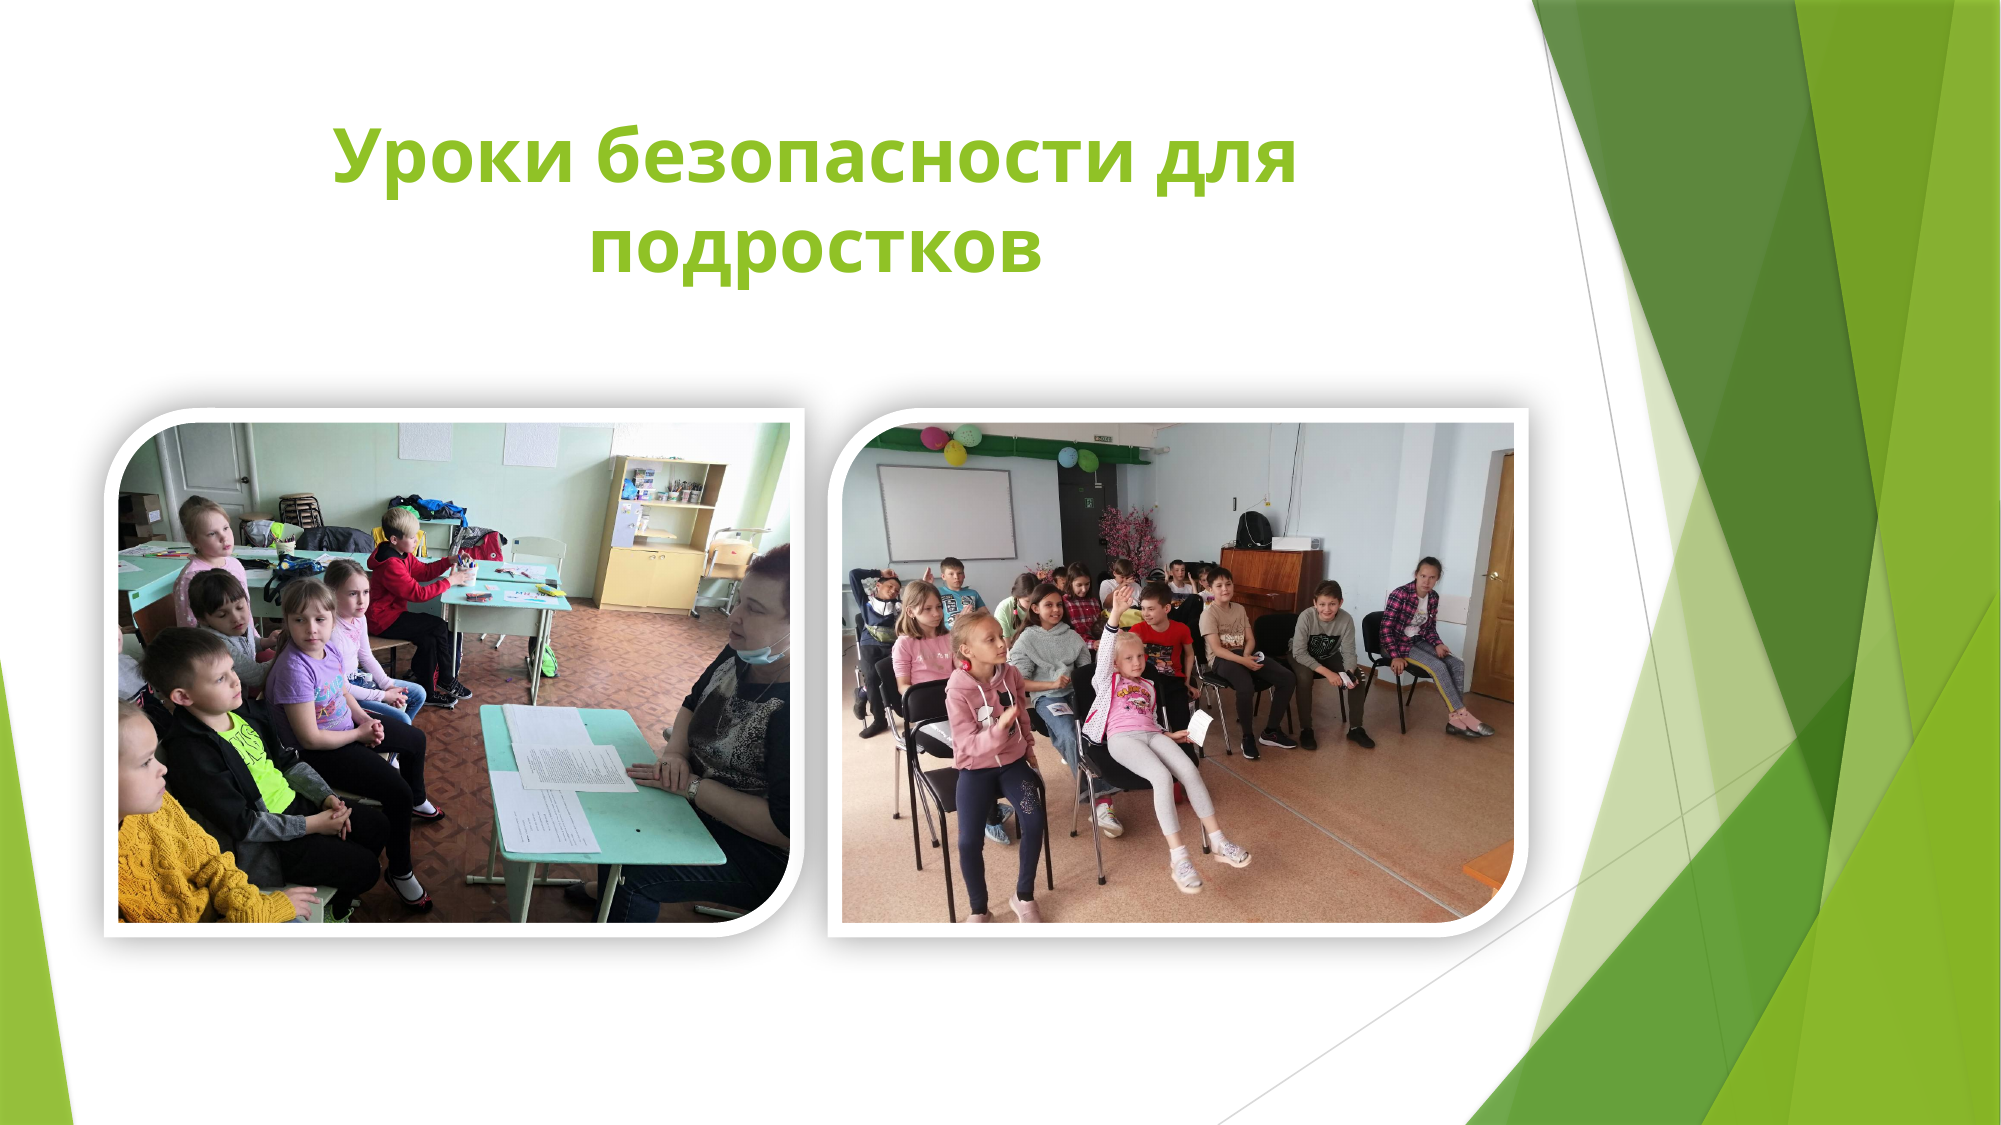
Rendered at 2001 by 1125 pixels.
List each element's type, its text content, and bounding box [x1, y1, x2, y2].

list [110, 414, 798, 931]
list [834, 414, 1522, 931]
title Уроки безопасности для подростков [111, 99, 1522, 317]
